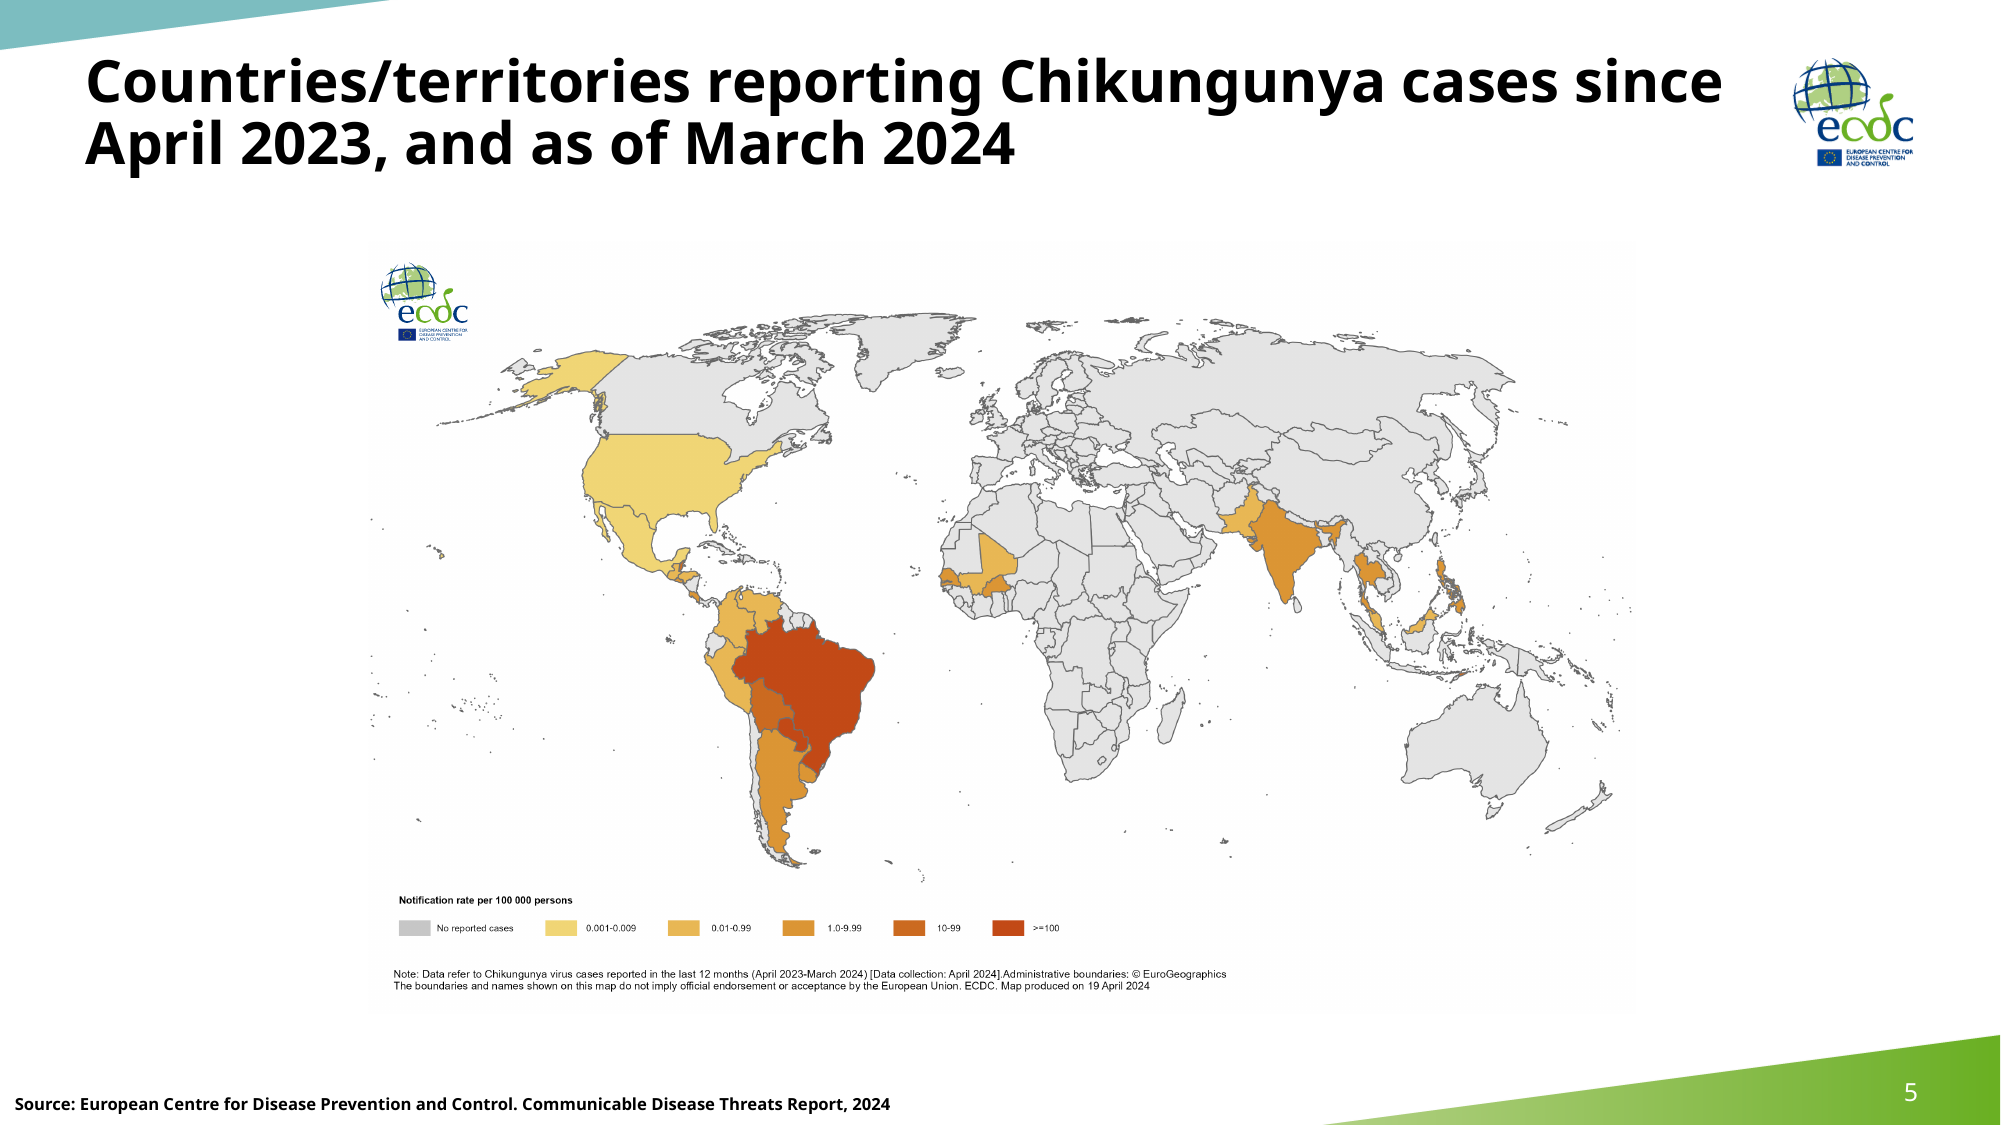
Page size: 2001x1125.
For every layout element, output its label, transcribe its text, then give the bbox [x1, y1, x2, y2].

title Countries/territories reporting Chikungunya cases since April 2023, and as of March 2024 [70, 36, 1770, 193]
slide_number 5 [1483, 1062, 1934, 1123]
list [368, 241, 1636, 1014]
picture [0, 0, 2001, 1125]
